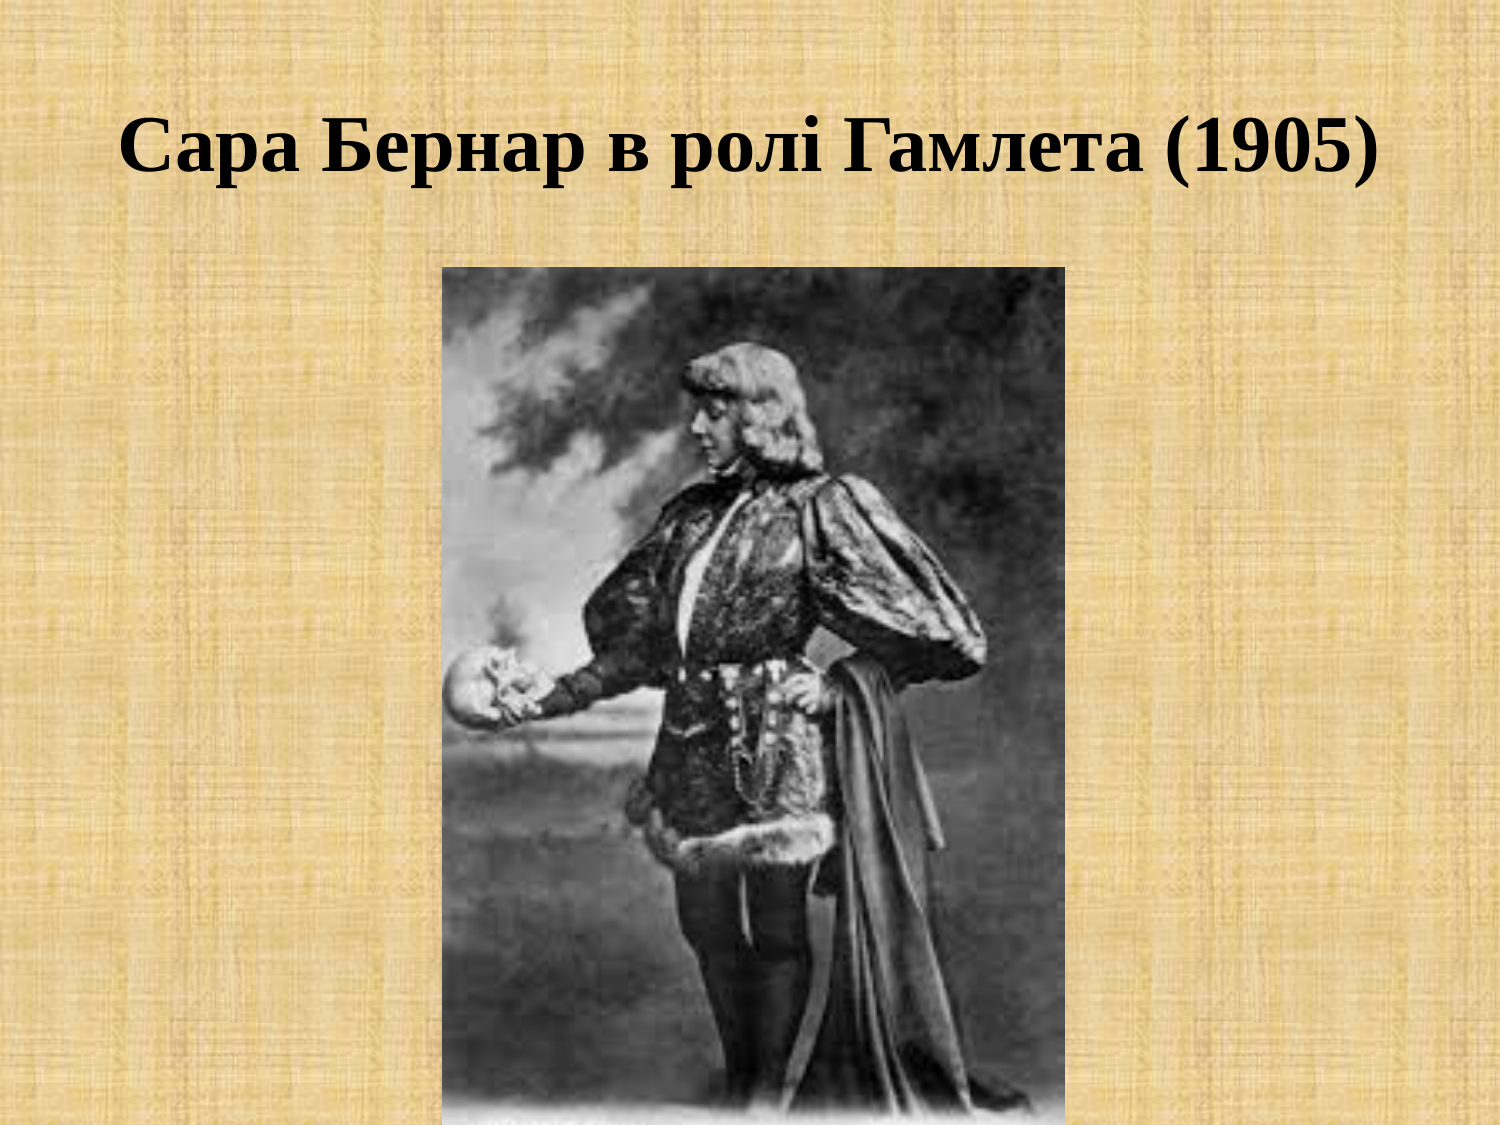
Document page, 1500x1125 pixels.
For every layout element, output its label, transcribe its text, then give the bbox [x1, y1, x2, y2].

picture [0, 0, 1500, 1125]
title Сара Бернар в ролі Гамлета (1905) [75, 45, 1425, 233]
